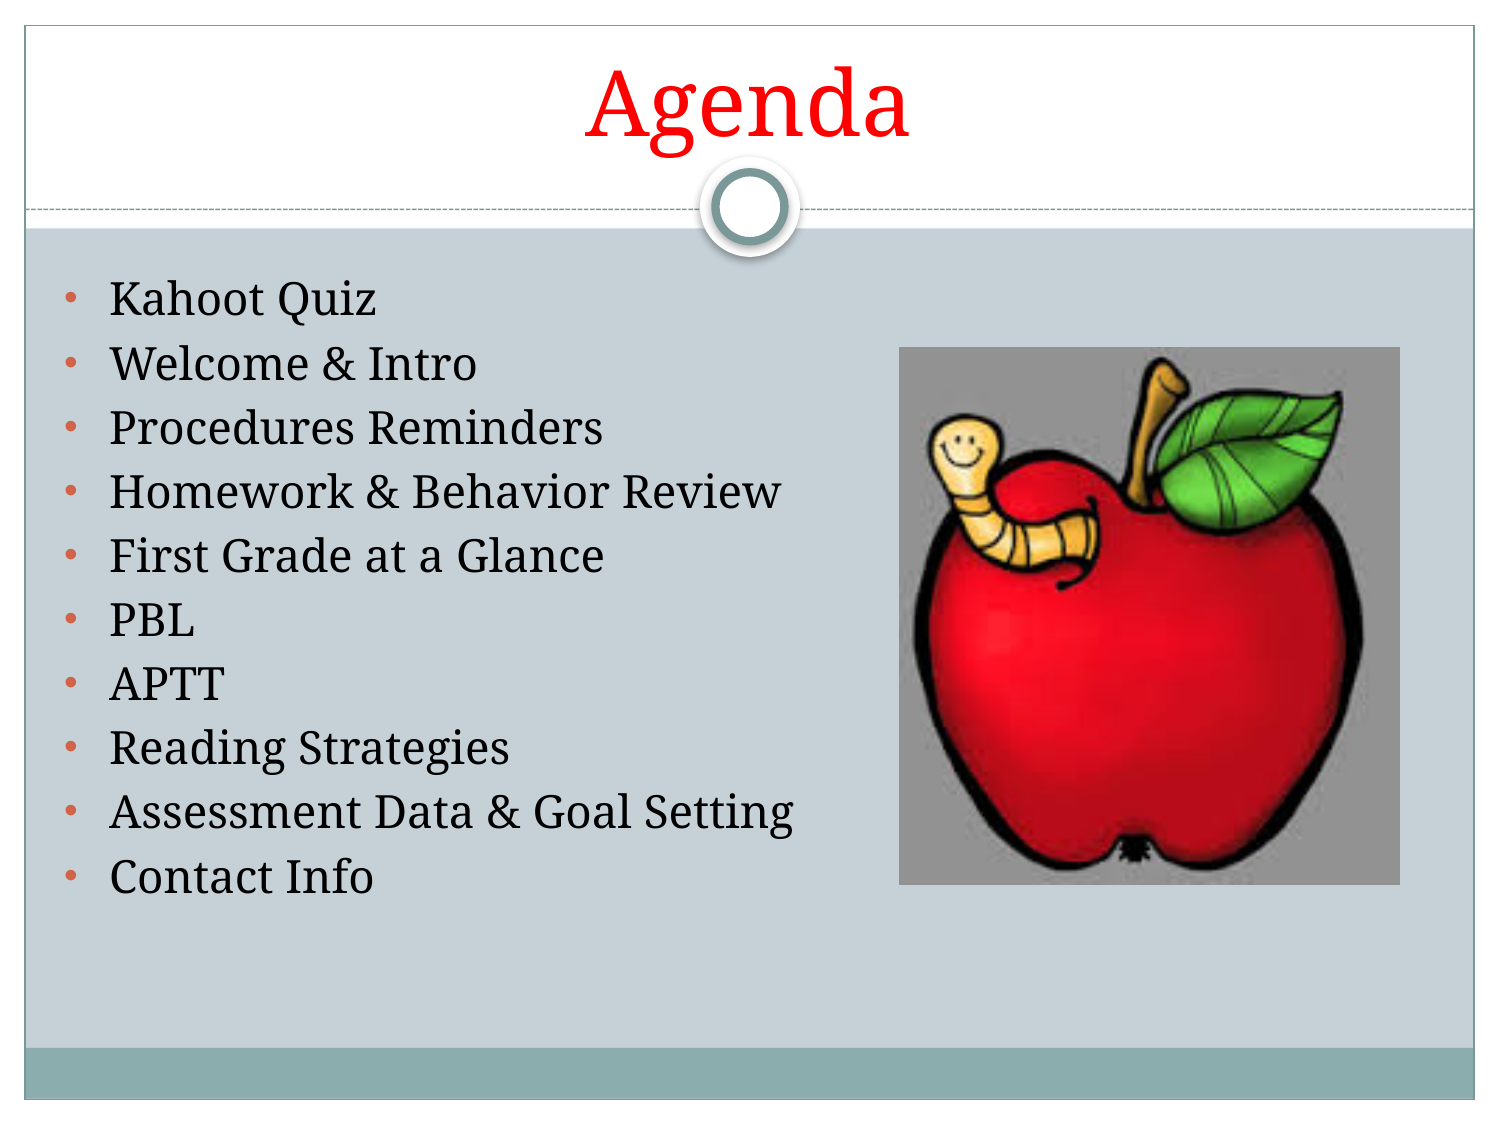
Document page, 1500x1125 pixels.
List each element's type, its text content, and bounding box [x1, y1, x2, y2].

list Kahoot Quiz Welcome & Intro Procedures Reminders Homework & Behavior Review First Grade at a Glance PBL APTT Reading Strategies Assessment Data & Goal Setting Contact Info [49, 262, 1445, 1042]
picture [899, 347, 1400, 885]
title Agenda [49, 37, 1450, 162]
